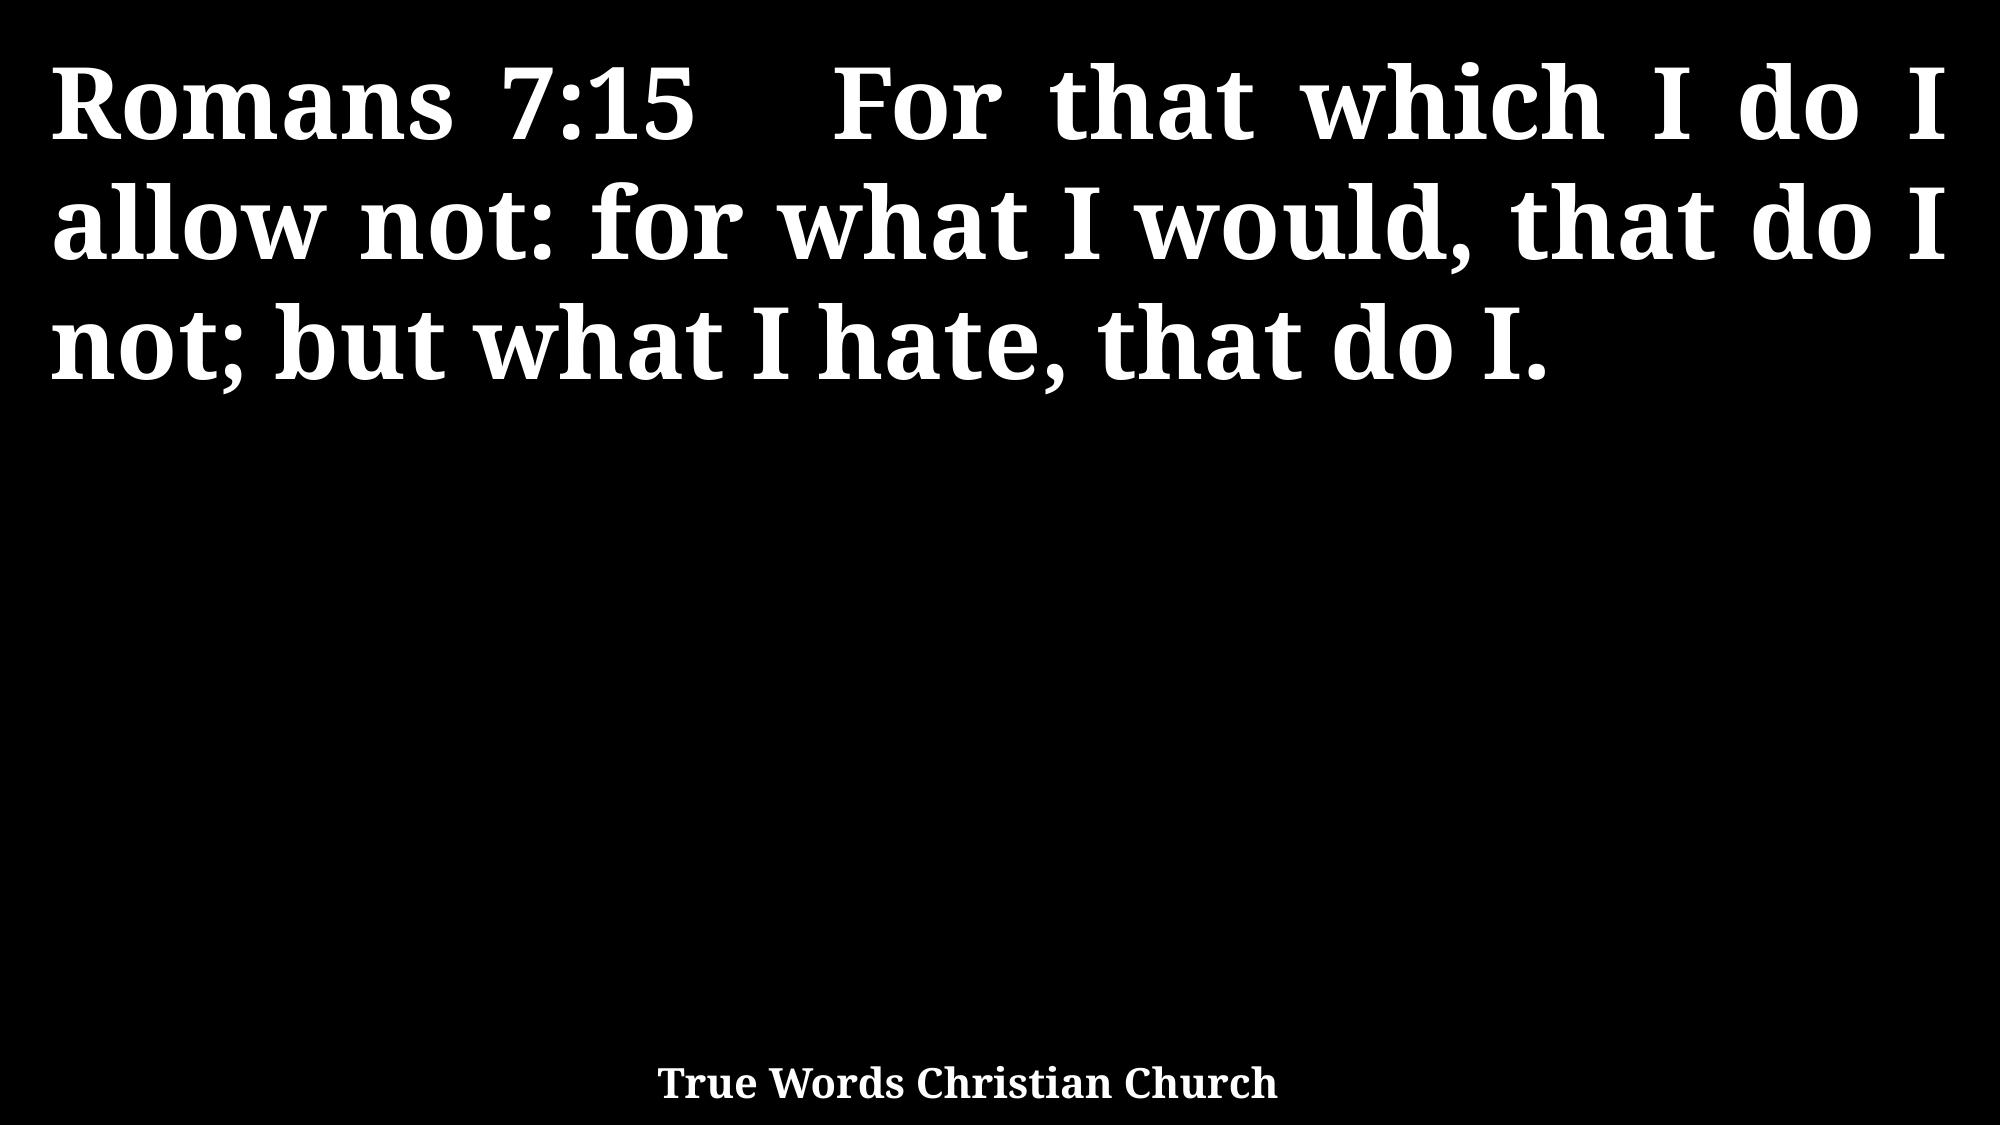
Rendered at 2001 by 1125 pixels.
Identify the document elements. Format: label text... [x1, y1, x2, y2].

text_box Romans 7:15 For that which I do I allow not: for what I would, that do I not; but what I hate, that do I. [35, 32, 1965, 407]
text_box True Words Christian Church [642, 1049, 1294, 1114]
